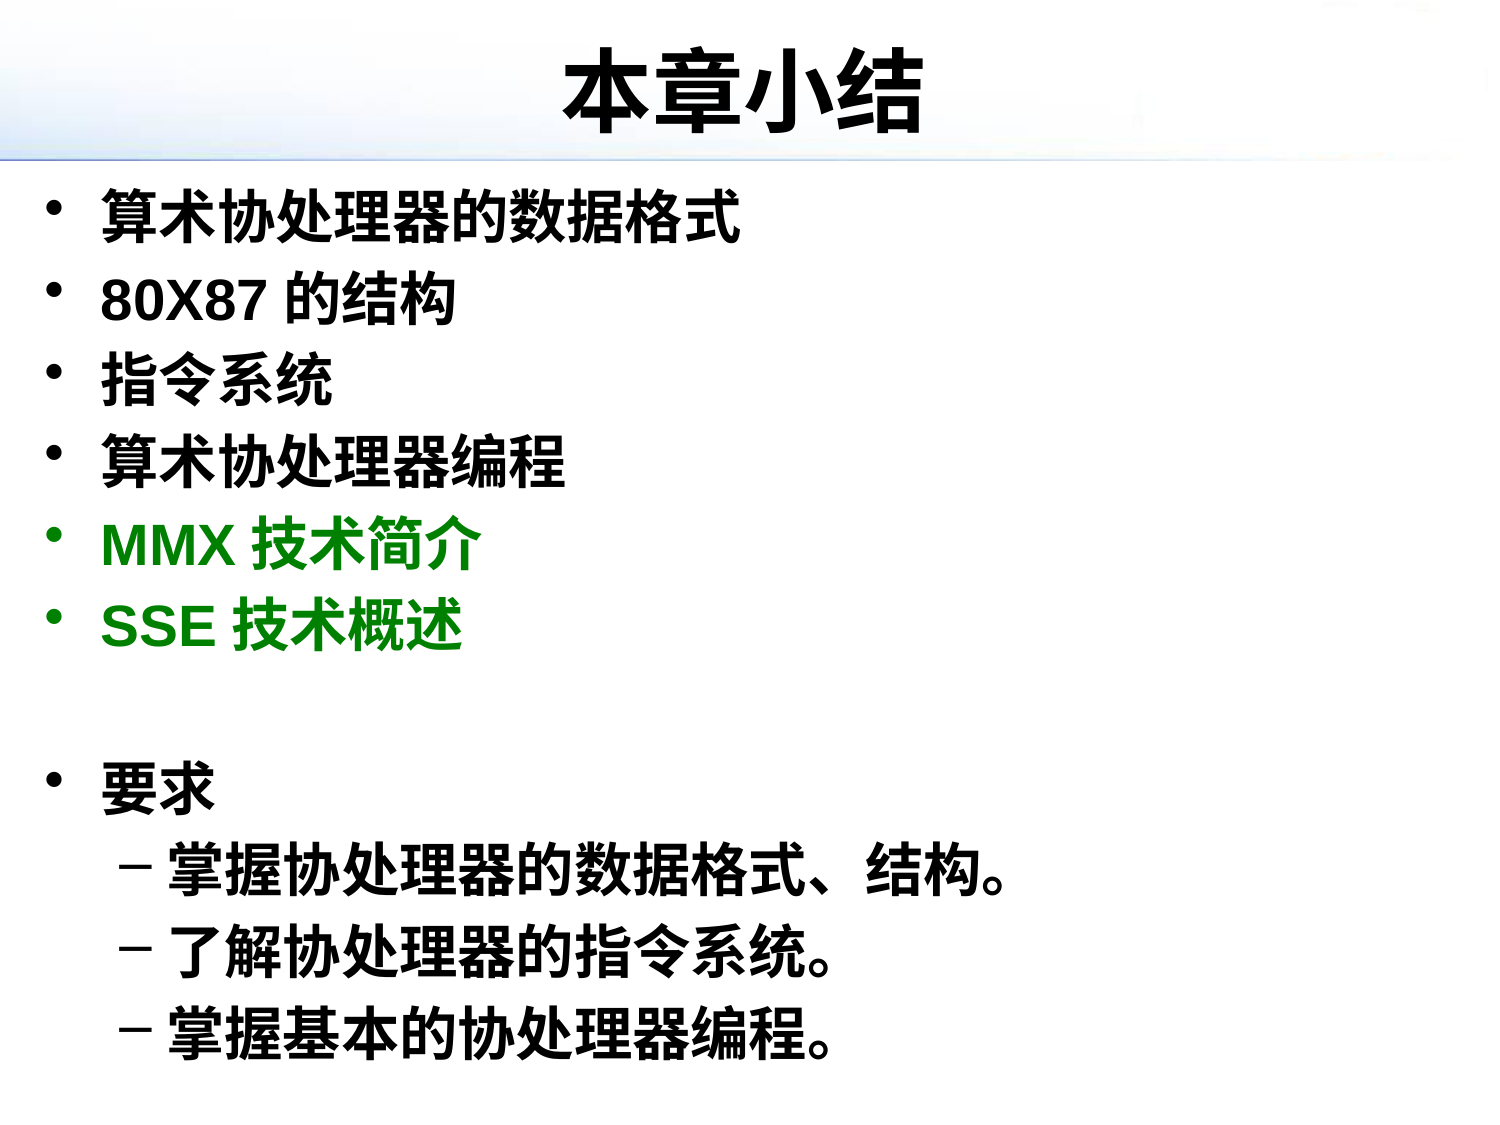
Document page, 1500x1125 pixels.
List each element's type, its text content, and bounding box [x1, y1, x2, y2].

title 本章小结 [29, 31, 1459, 147]
list 算术协处理器的数据格式 80X87的结构 指令系统 算术协处理器编程 MMX技术简介 SSE技术概述 要求 掌握协处理器的数据格式、结构。 了解协处理器的指令系统。 掌握基本的协处理器编程。 [29, 172, 1471, 1094]
picture [0, 0, 1500, 161]
